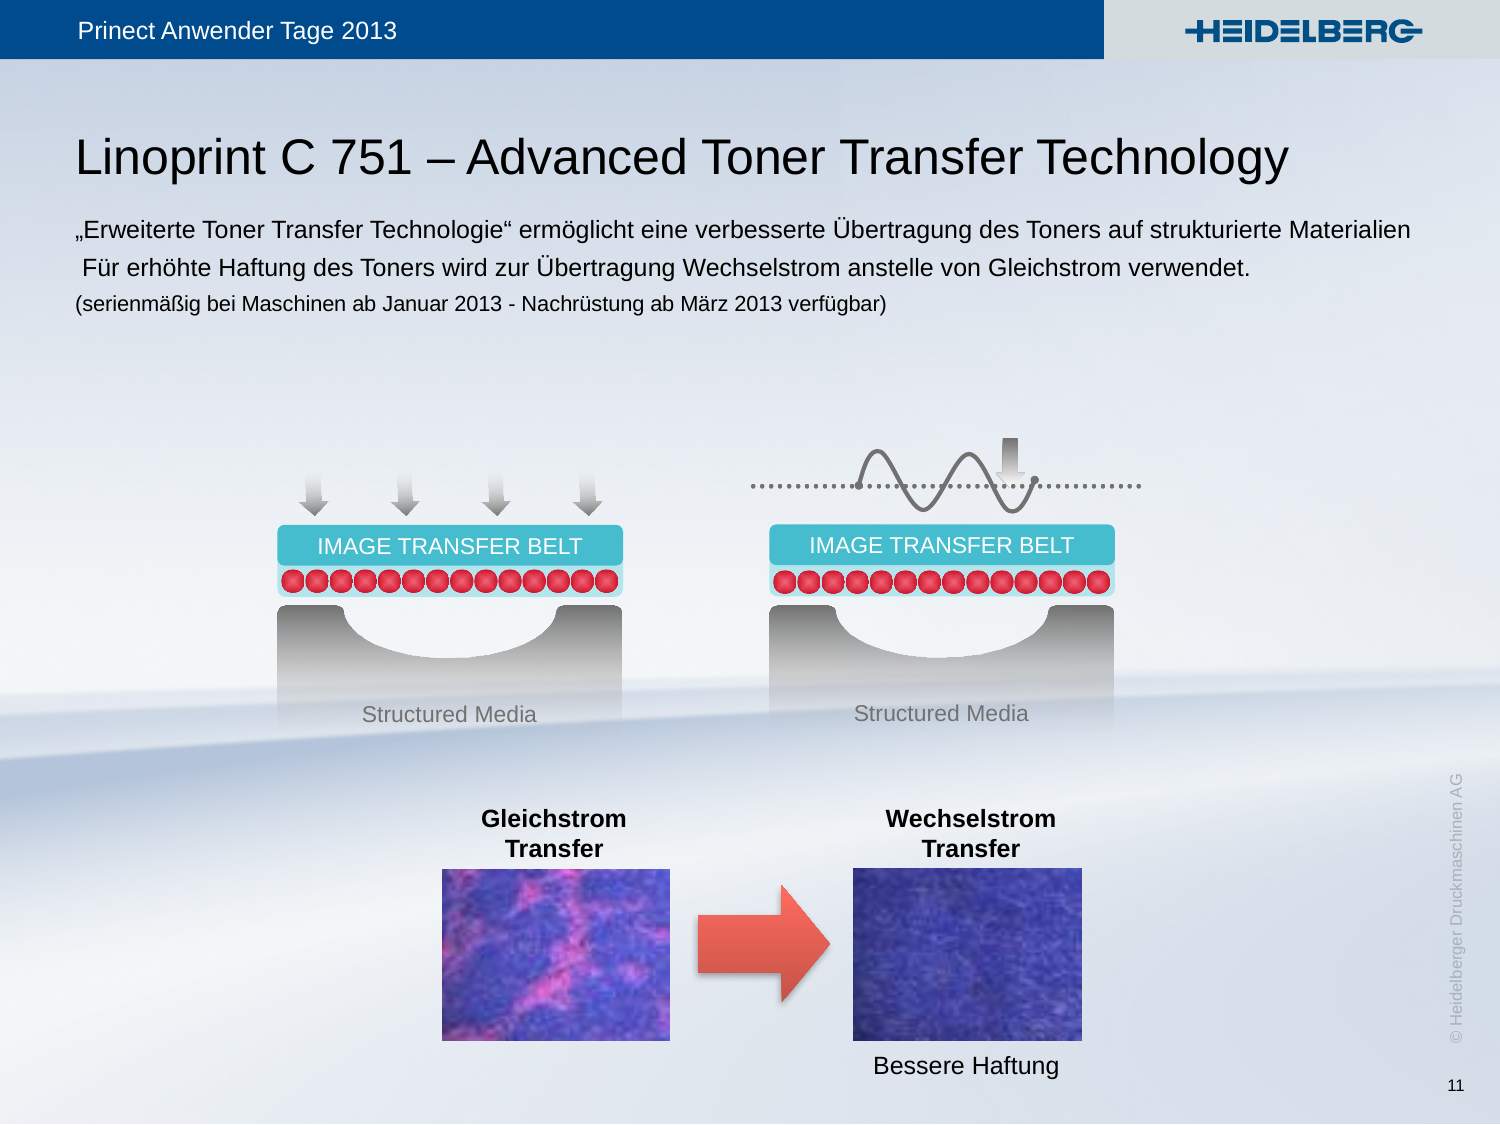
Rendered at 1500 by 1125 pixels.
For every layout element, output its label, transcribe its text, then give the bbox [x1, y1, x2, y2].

text_box [481, 465, 511, 516]
text_box Structured Media [277, 606, 622, 735]
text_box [769, 524, 1116, 735]
text_box ............................................ [644, 448, 853, 503]
text_box [572, 465, 602, 516]
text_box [858, 437, 1035, 512]
picture [0, 60, 1500, 1124]
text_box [441, 793, 1087, 1089]
text_box [390, 465, 420, 516]
title Linoprint C 751 – Advanced Toner Transfer Technology [74, 104, 1426, 206]
slide_number 11 [1418, 1072, 1494, 1097]
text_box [277, 524, 624, 598]
text_box [298, 465, 329, 516]
text_box ............................................ [1040, 448, 1249, 503]
list „Erweiterte Toner Transfer Technologie“ ermöglicht eine verbesserte Übertragung des Toners auf strukturierte Materialien Für erhöhte Haftung des Toners wird zur Übertragung Wechselstrom anstelle von Gleichstrom verwendet. (serienmäßig bei Maschinen ab Januar 2013 - Nachrüstung ab März 2013 verfügbar) [74, 213, 1426, 315]
